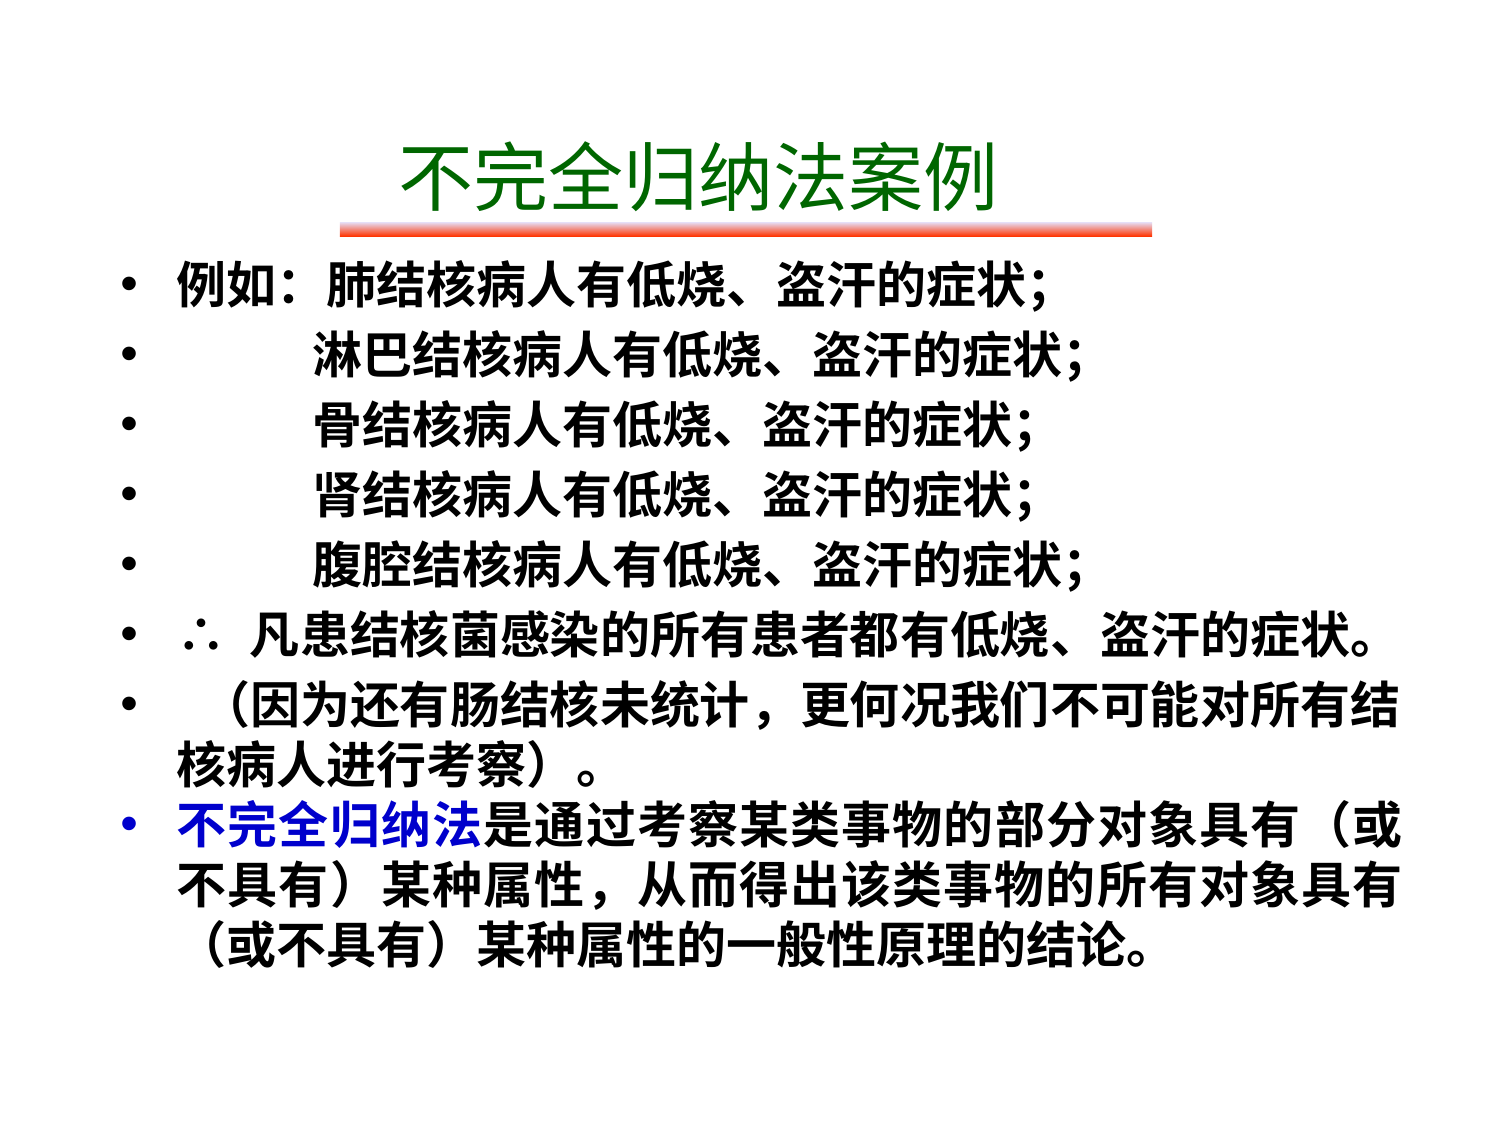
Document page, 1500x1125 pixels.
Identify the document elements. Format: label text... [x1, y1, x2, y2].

list 例如：肺结核病人有低烧、盗汗的症状； 淋巴结核病人有低烧、盗汗的症状； 骨结核病人有低烧、盗汗的症状； 肾结核病人有低烧、盗汗的症状； 腹腔结核病人有低烧、盗汗的症状； ∴ 凡患结核菌感染的所有患者都有低烧、盗汗的症状。 （因为还有肠结核未统计，更何况我们不可能对所有结核病人进行考察）。 不完全归纳法是通过考察某类事物的部分对象具有（或不具有）某种属性，从而得出该类事物的所有对象具有（或不具有）某种属性的一般性原理的结论。 [105, 246, 1418, 1009]
title 不完全归纳法案例 [23, 82, 1374, 270]
text_box [339, 222, 1153, 237]
